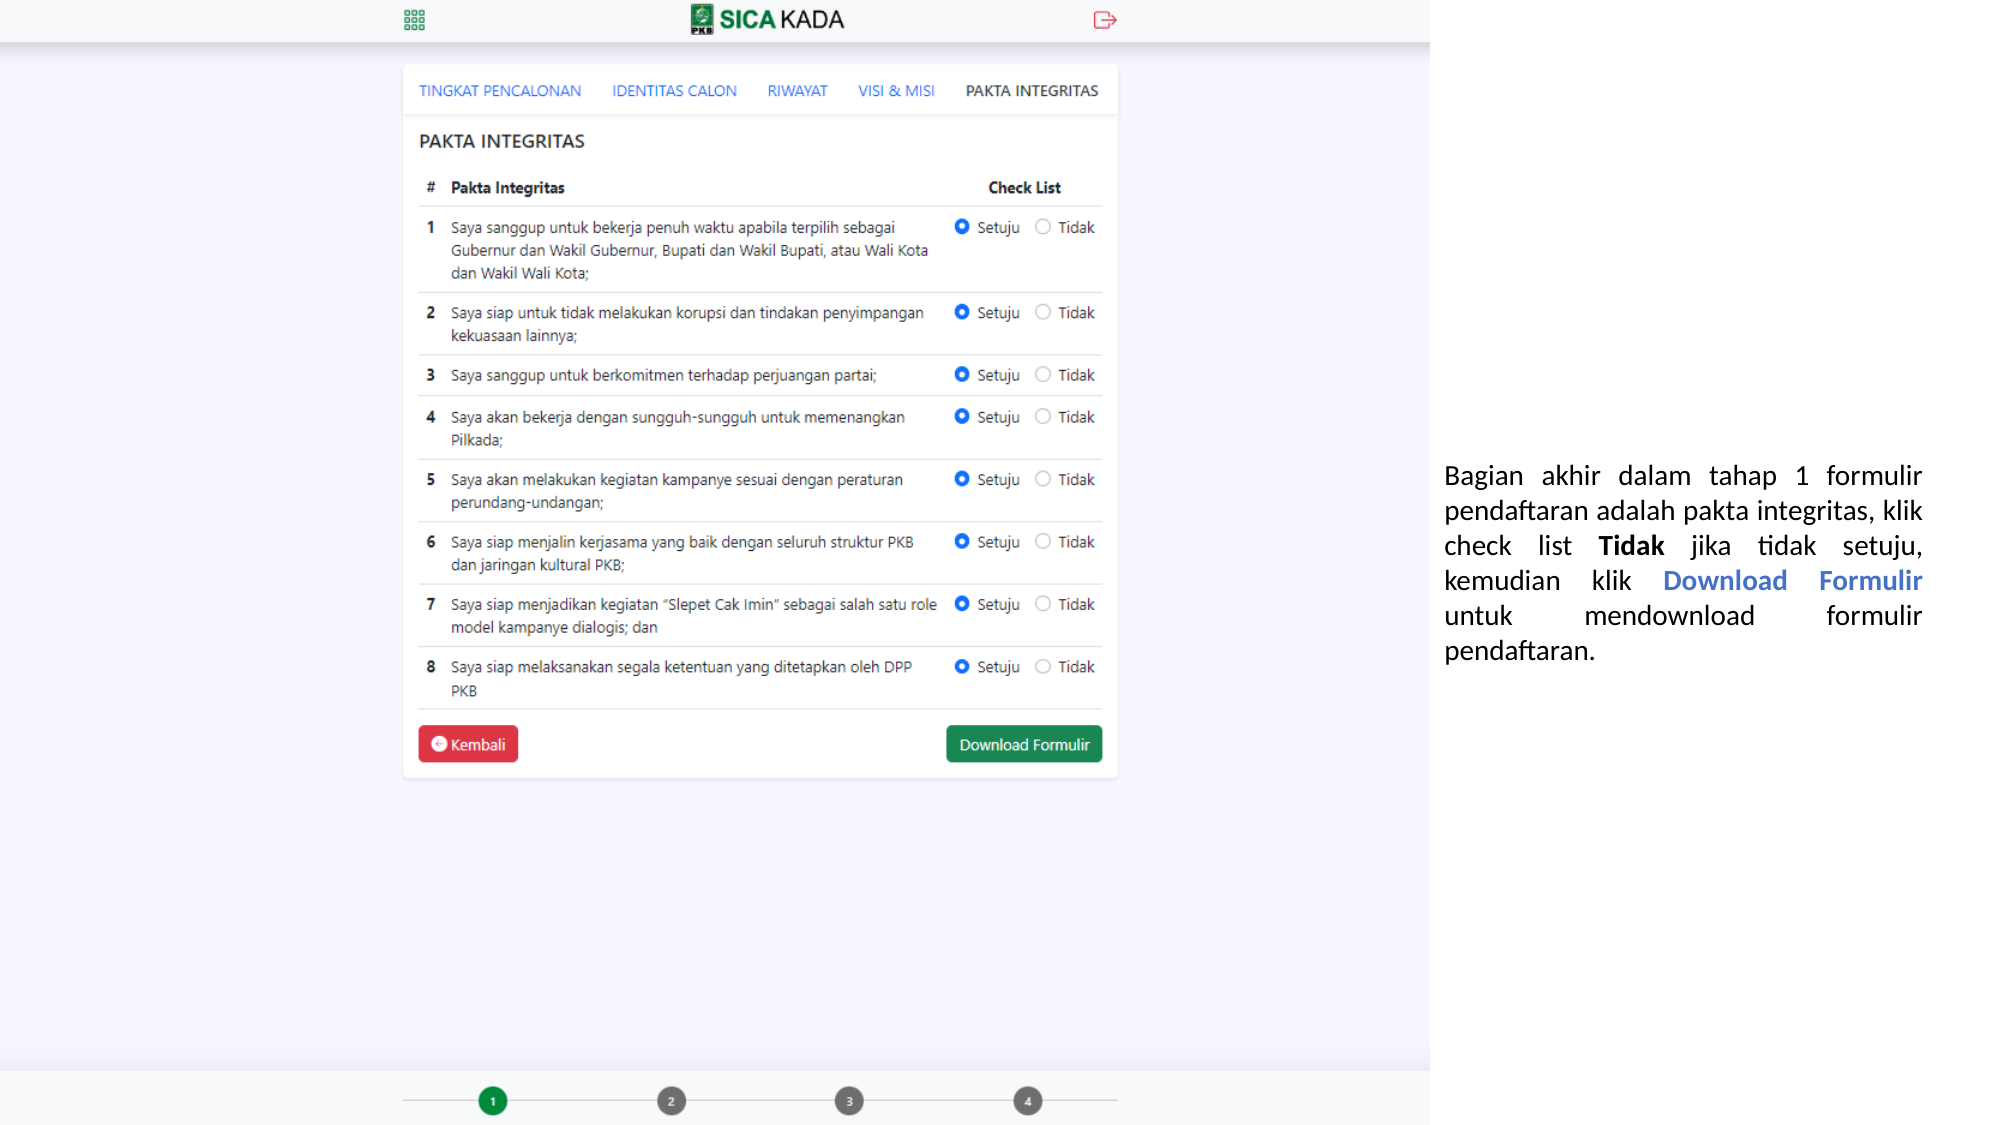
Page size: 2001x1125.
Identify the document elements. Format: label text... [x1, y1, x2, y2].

picture [0, 0, 1430, 1125]
text_box Bagian akhir dalam tahap 1 formulir pendaftaran adalah pakta integritas, klik check list Tidak jika tidak setuju, kemudian klik Download Formulir untuk mendownload formulir pendaftaran. [1430, 448, 1938, 674]
